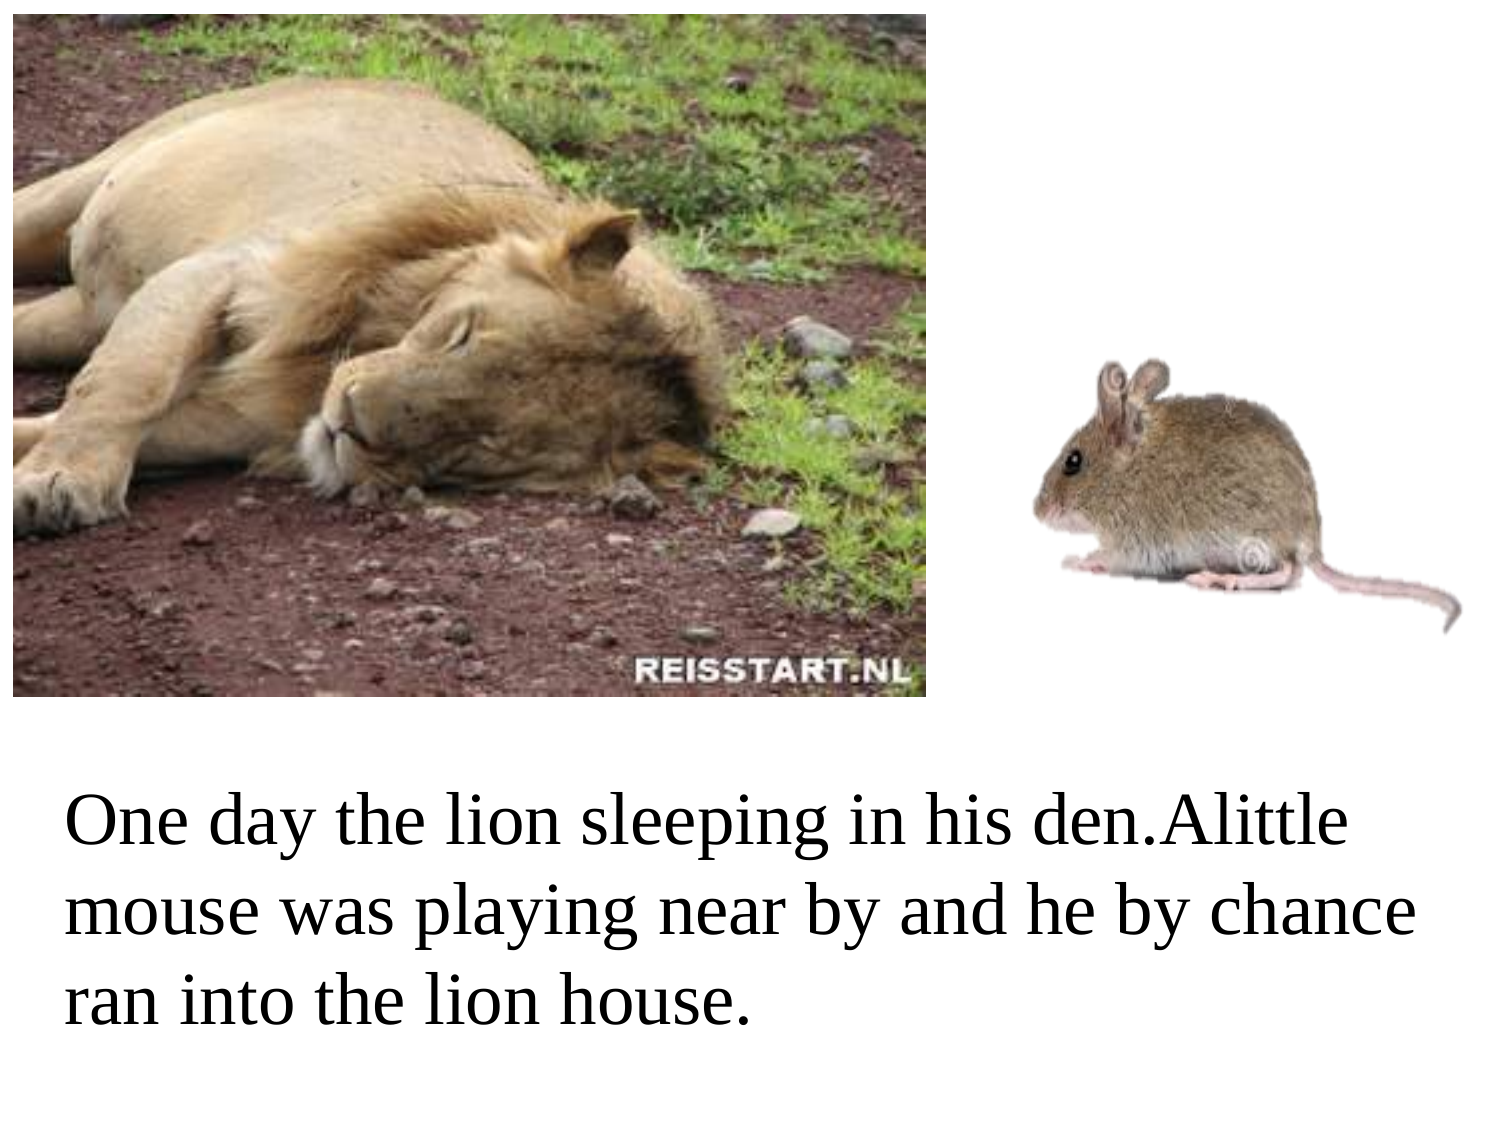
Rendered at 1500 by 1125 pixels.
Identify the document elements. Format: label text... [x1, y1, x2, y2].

picture [12, 14, 1500, 739]
text_box One day the lion sleeping in his den.Alittle mouse was playing near by and he by chance ran into the lion house. [50, 762, 1500, 1048]
